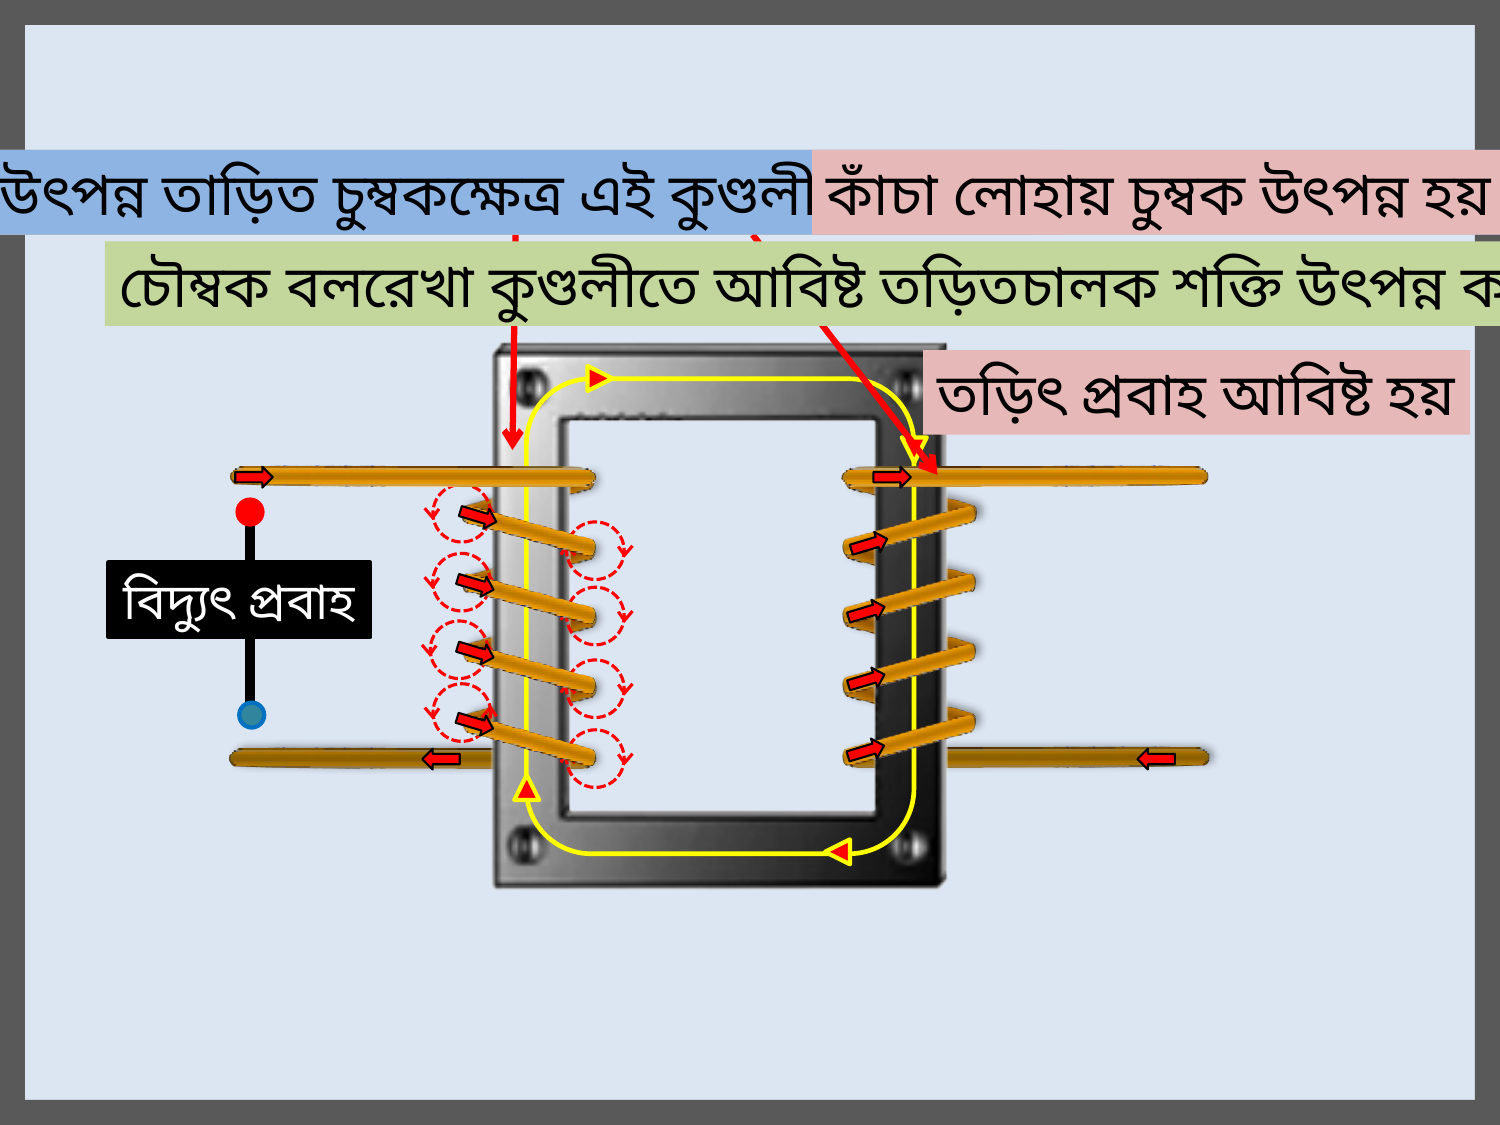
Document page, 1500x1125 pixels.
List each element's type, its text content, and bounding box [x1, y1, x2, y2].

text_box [229, 484, 597, 766]
picture [426, 476, 985, 913]
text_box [560, 729, 633, 788]
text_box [601, 521, 633, 580]
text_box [99, 149, 148, 451]
text_box কাঁচা লোহায় চুম্বক উৎপন্ন হয় [1356, 149, 1500, 235]
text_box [840, 484, 1209, 766]
text_box [0, 235, 1500, 1125]
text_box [149, 149, 1356, 476]
text_box তড়িৎ প্রবাহ আবিষ্ট হয় [1360, 350, 1471, 435]
text_box বিদ্যুৎ প্রবাহ [106, 560, 222, 639]
text_box [0, 0, 1500, 149]
text_box চৌম্বক বলরেখা কুণ্ডলীতে আবিষ্ট তড়িতচালক শক্তি উৎপন্ন করে [1360, 241, 1500, 326]
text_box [237, 499, 265, 728]
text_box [601, 659, 633, 718]
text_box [601, 586, 633, 646]
